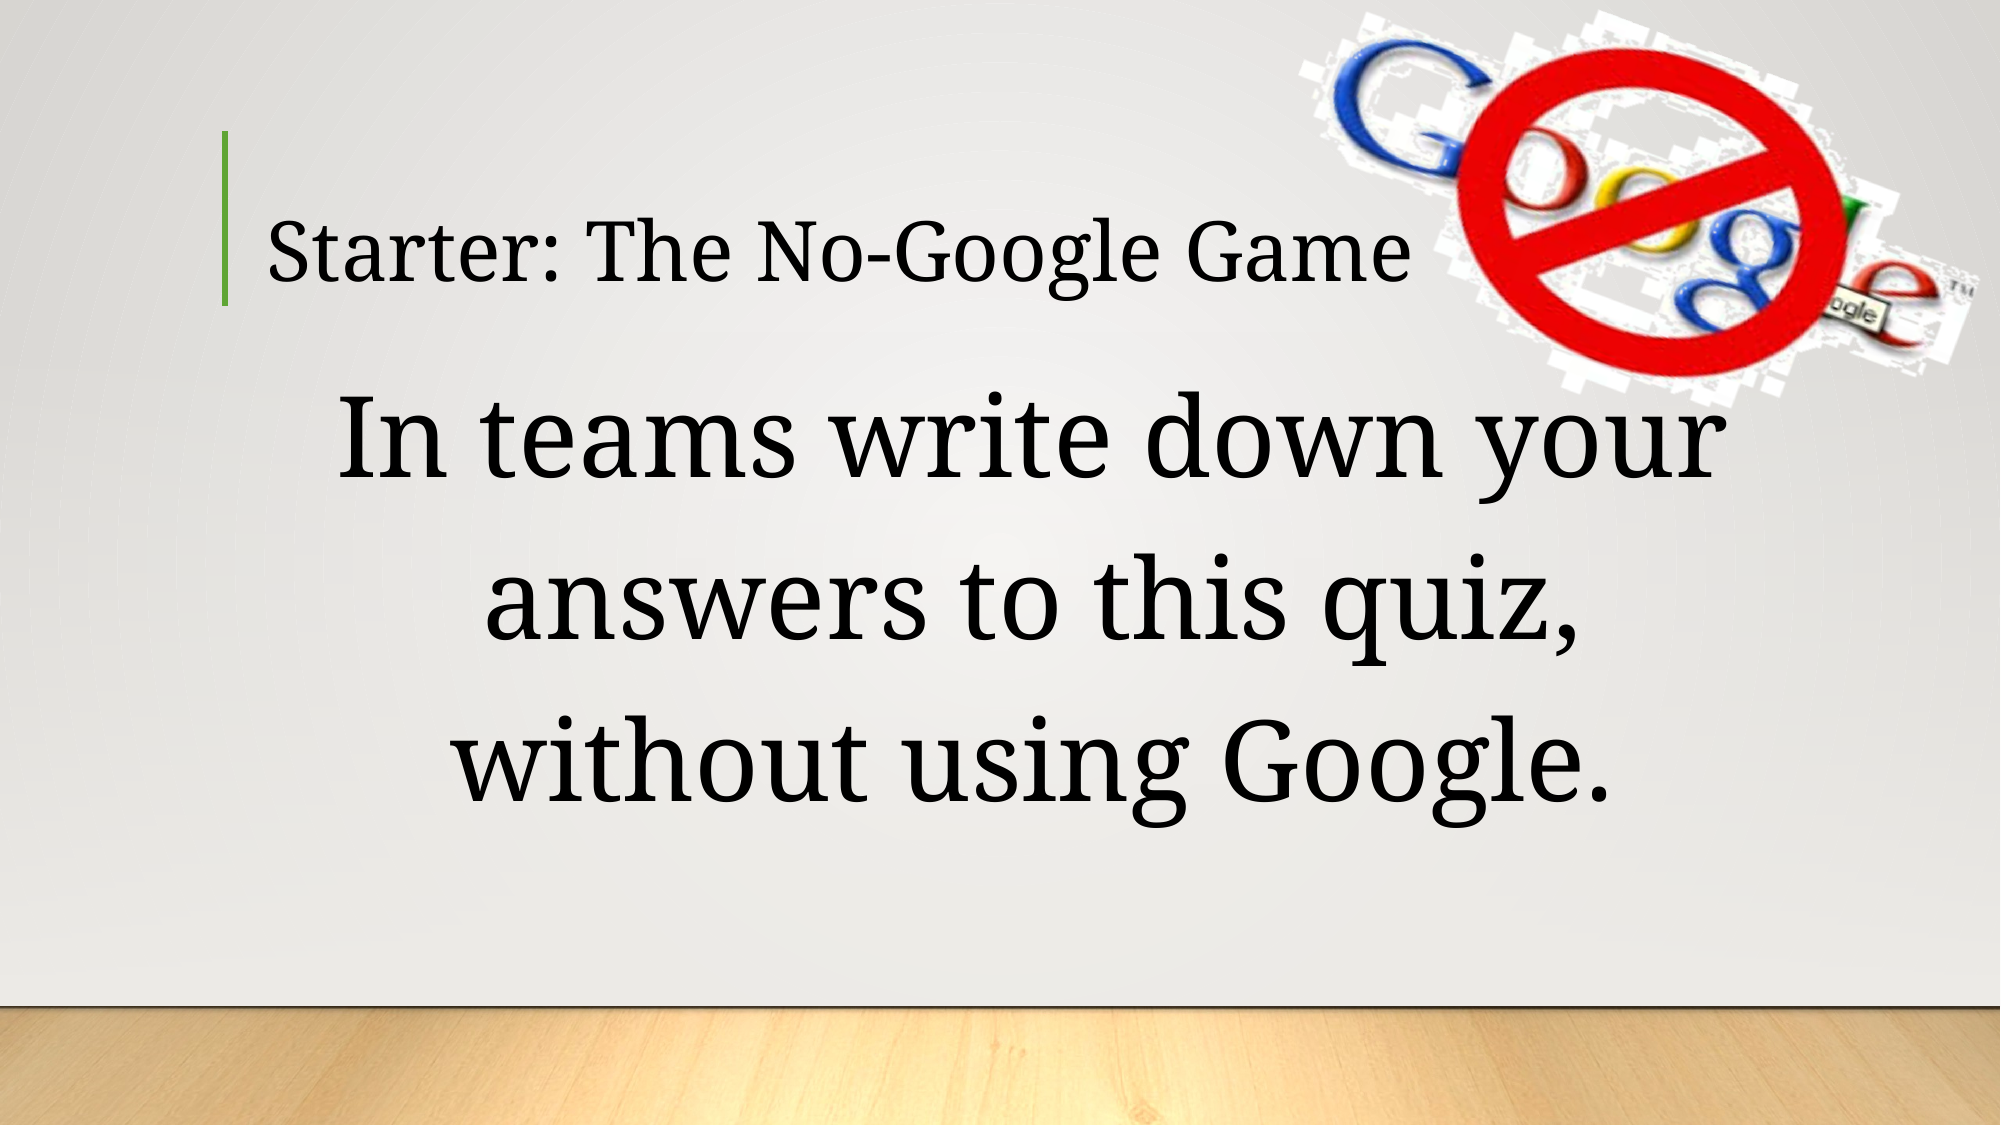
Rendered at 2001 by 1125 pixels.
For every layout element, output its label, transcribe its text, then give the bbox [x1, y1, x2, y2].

title Starter: The No-Google Game [251, 135, 1266, 308]
list In teams write down your answers to this quiz, without using Google. [251, 330, 1814, 897]
picture [0, 1006, 2000, 1125]
picture [1266, 34, 2000, 408]
